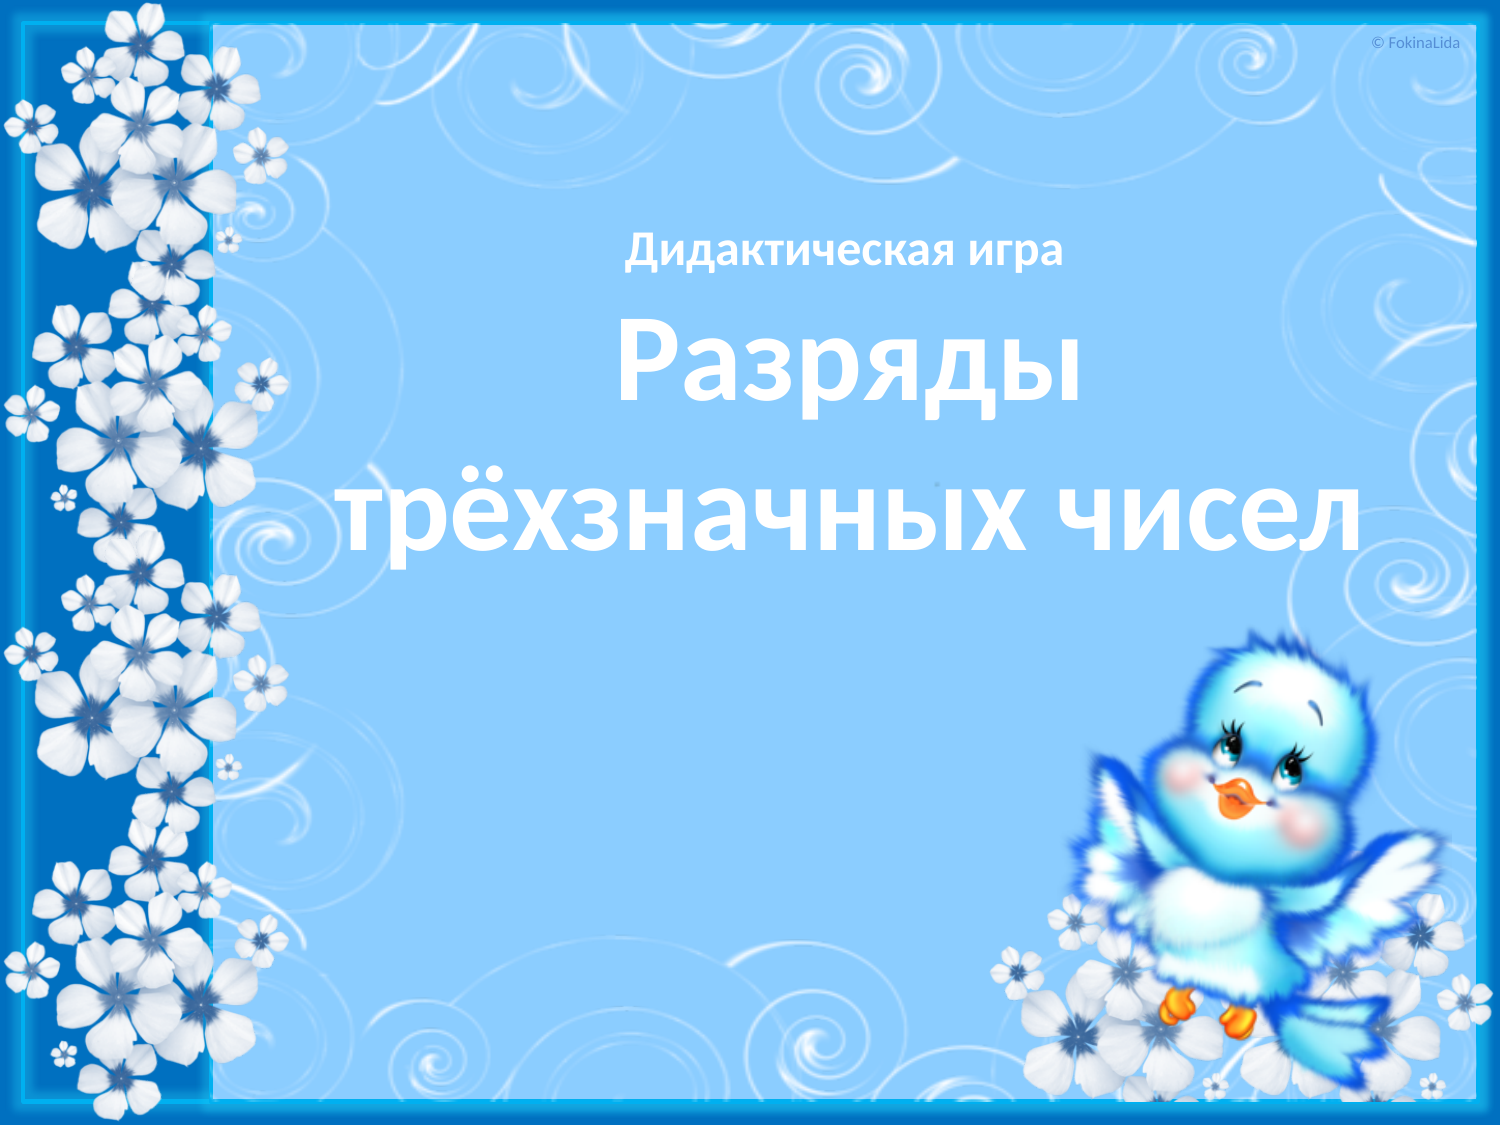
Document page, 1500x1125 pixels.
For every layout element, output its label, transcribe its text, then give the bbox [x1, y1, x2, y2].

text_box Дидактическая игра Разряды трёхзначных чисел [277, 208, 1424, 583]
picture [293, 24, 1476, 1101]
